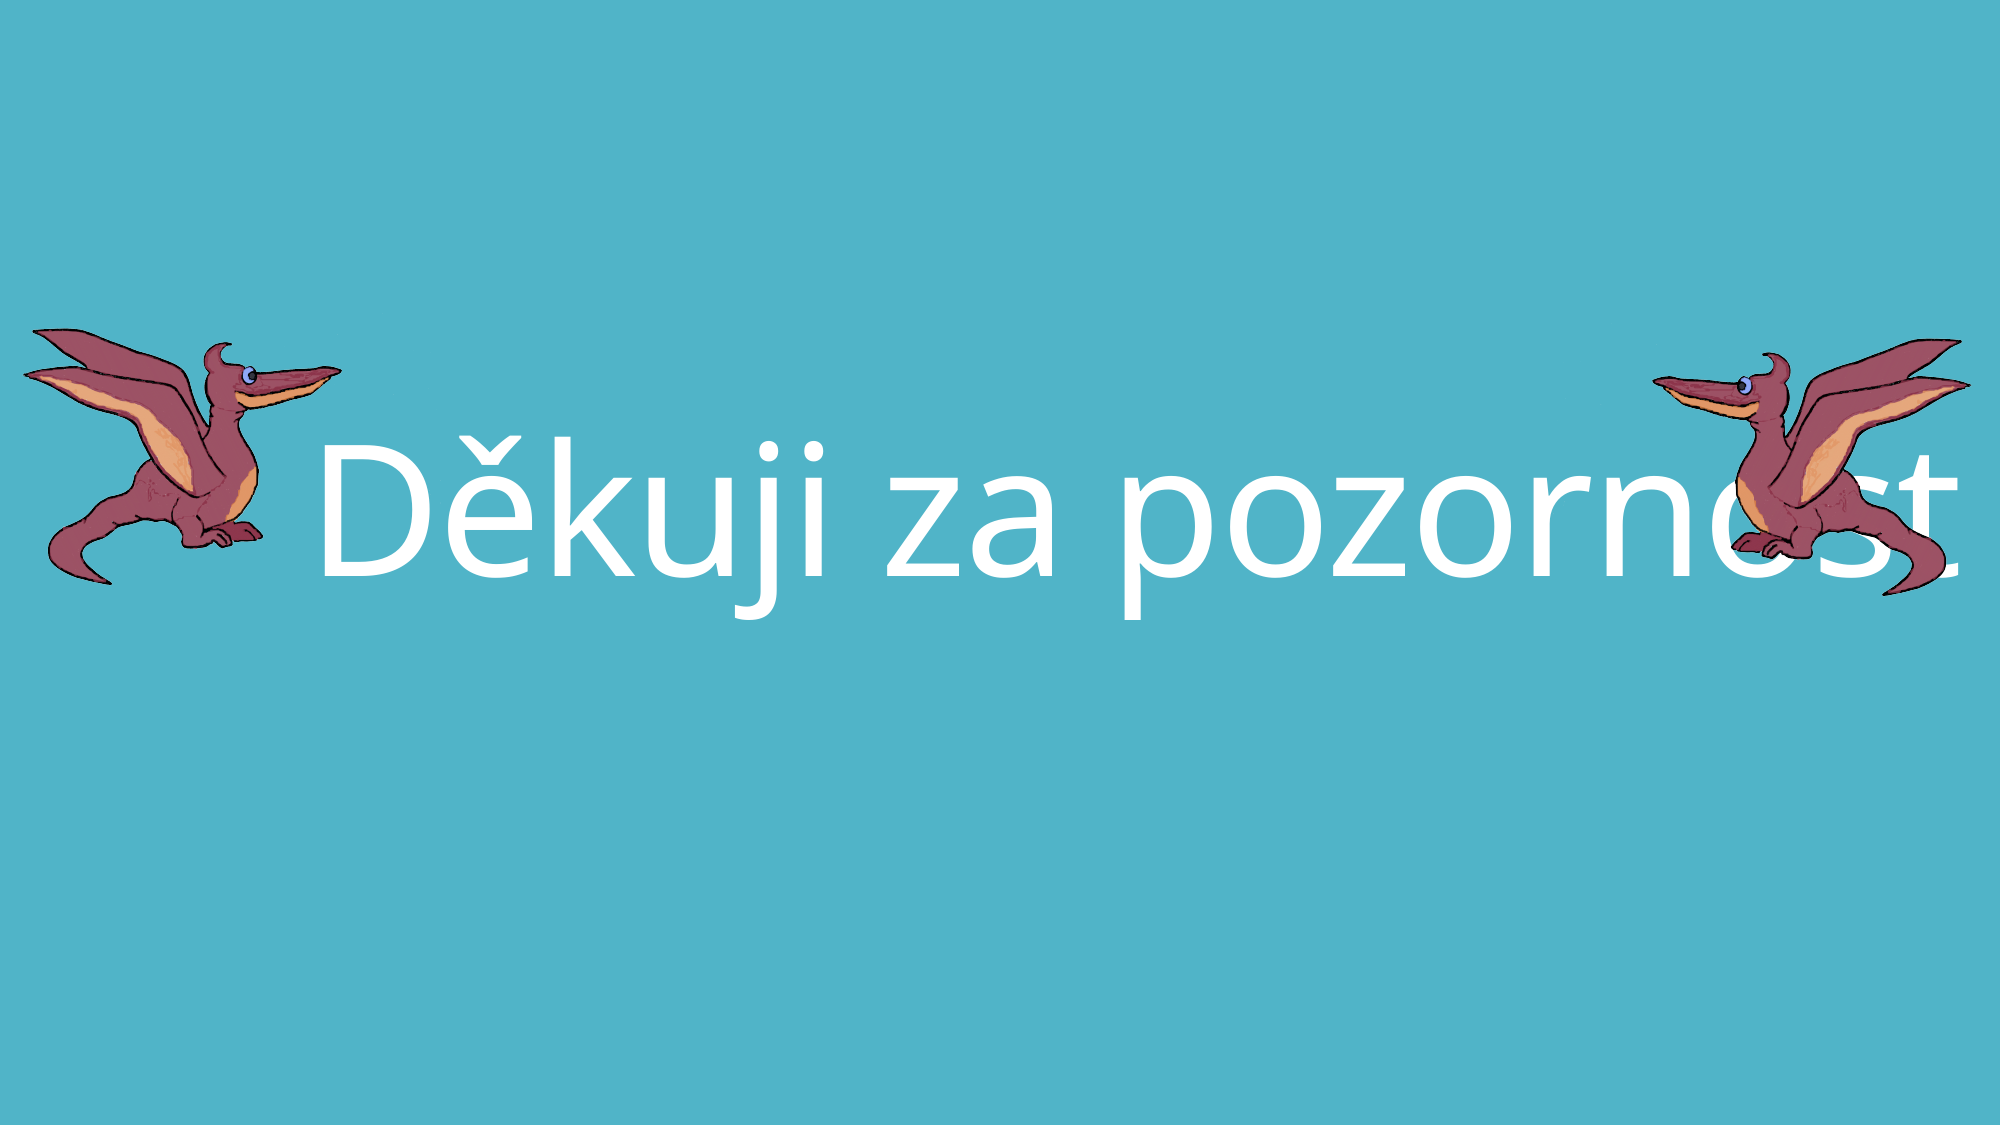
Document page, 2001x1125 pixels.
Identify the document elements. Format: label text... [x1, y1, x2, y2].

picture [1522, 300, 1974, 602]
title Děkuji za pozornost [292, 346, 2000, 620]
picture [20, 289, 471, 591]
